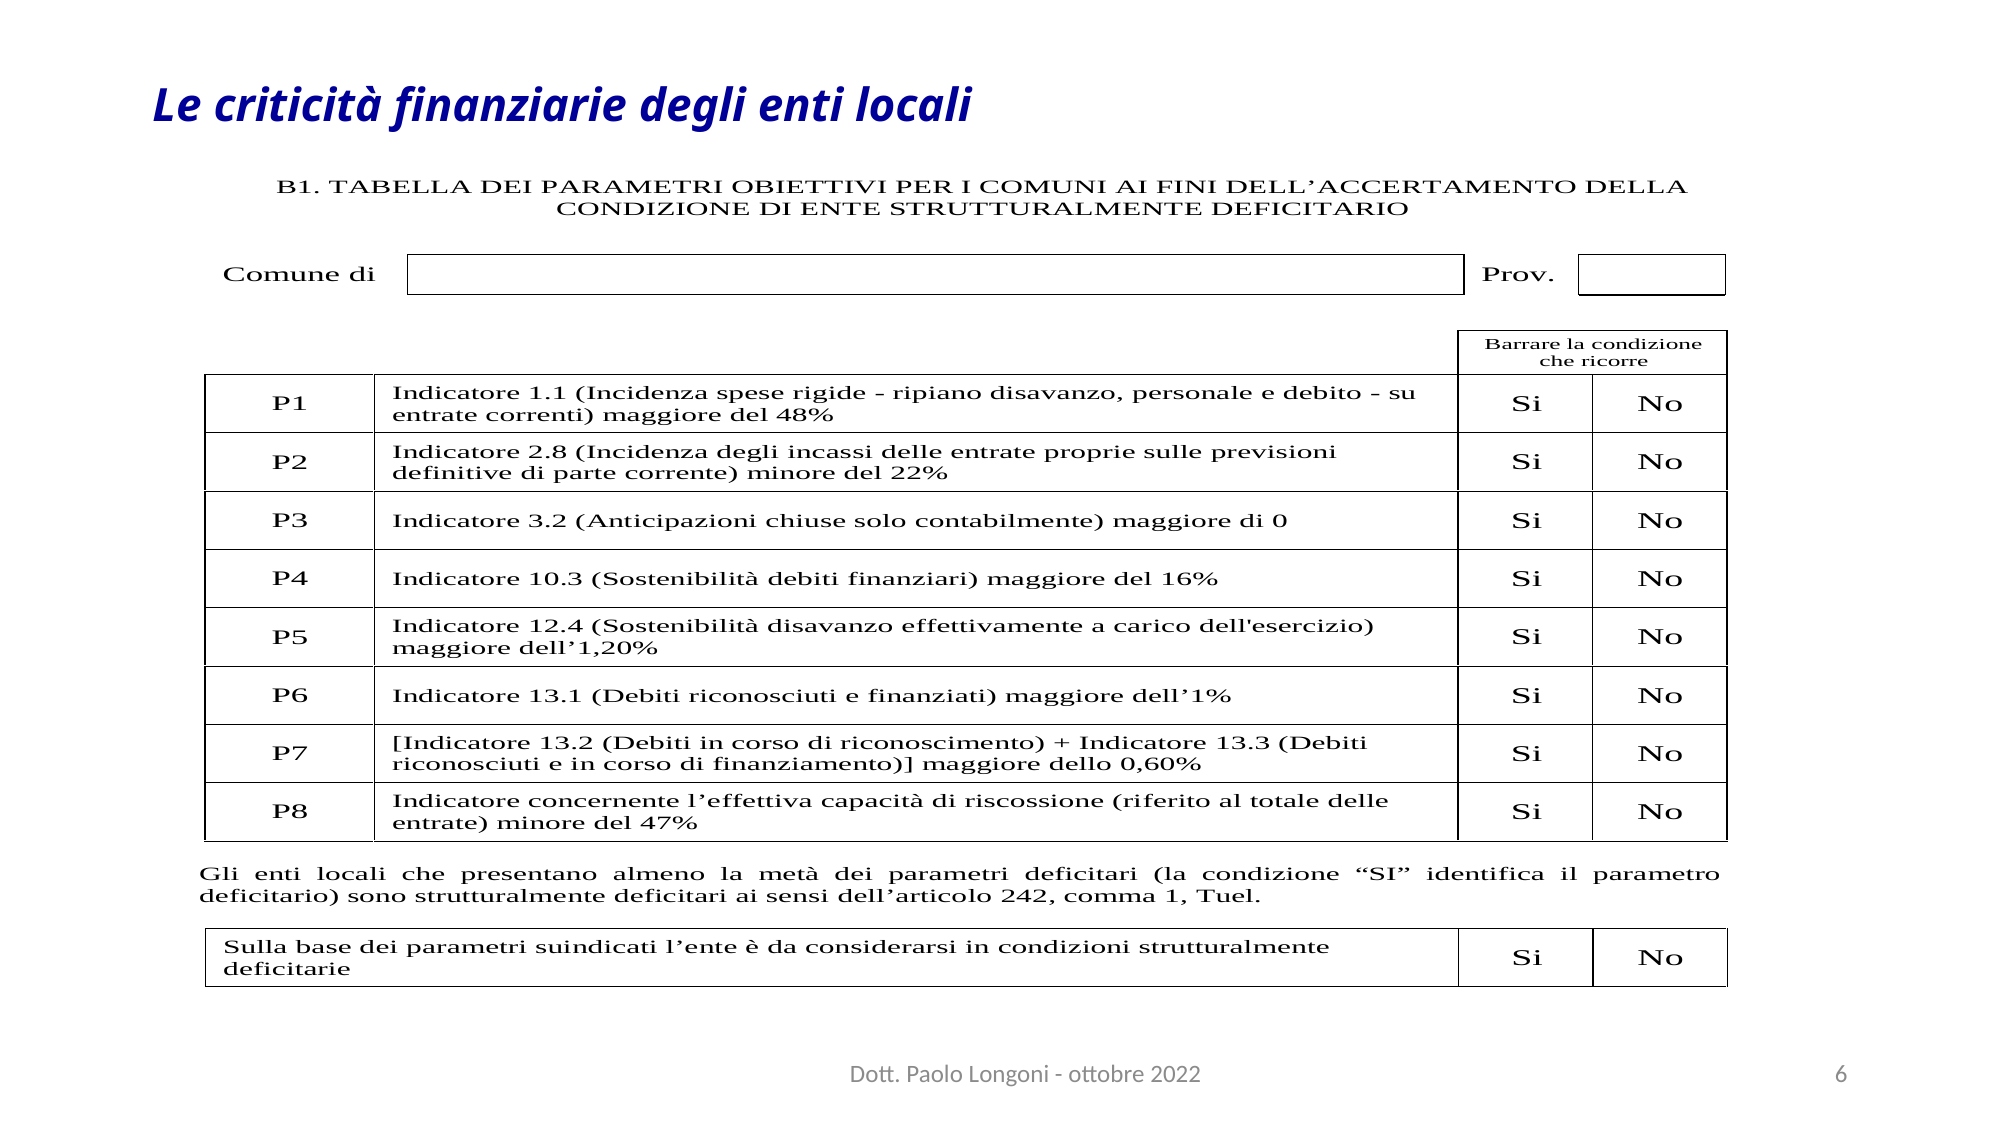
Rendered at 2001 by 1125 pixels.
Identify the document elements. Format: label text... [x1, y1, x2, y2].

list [137, 176, 1863, 1014]
slide_number 6 [1412, 1042, 1863, 1103]
footer Dott. Paolo Longoni - ottobre 2022 [482, 1042, 1412, 1103]
title Le criticità finanziarie degli enti locali [137, 59, 1863, 155]
